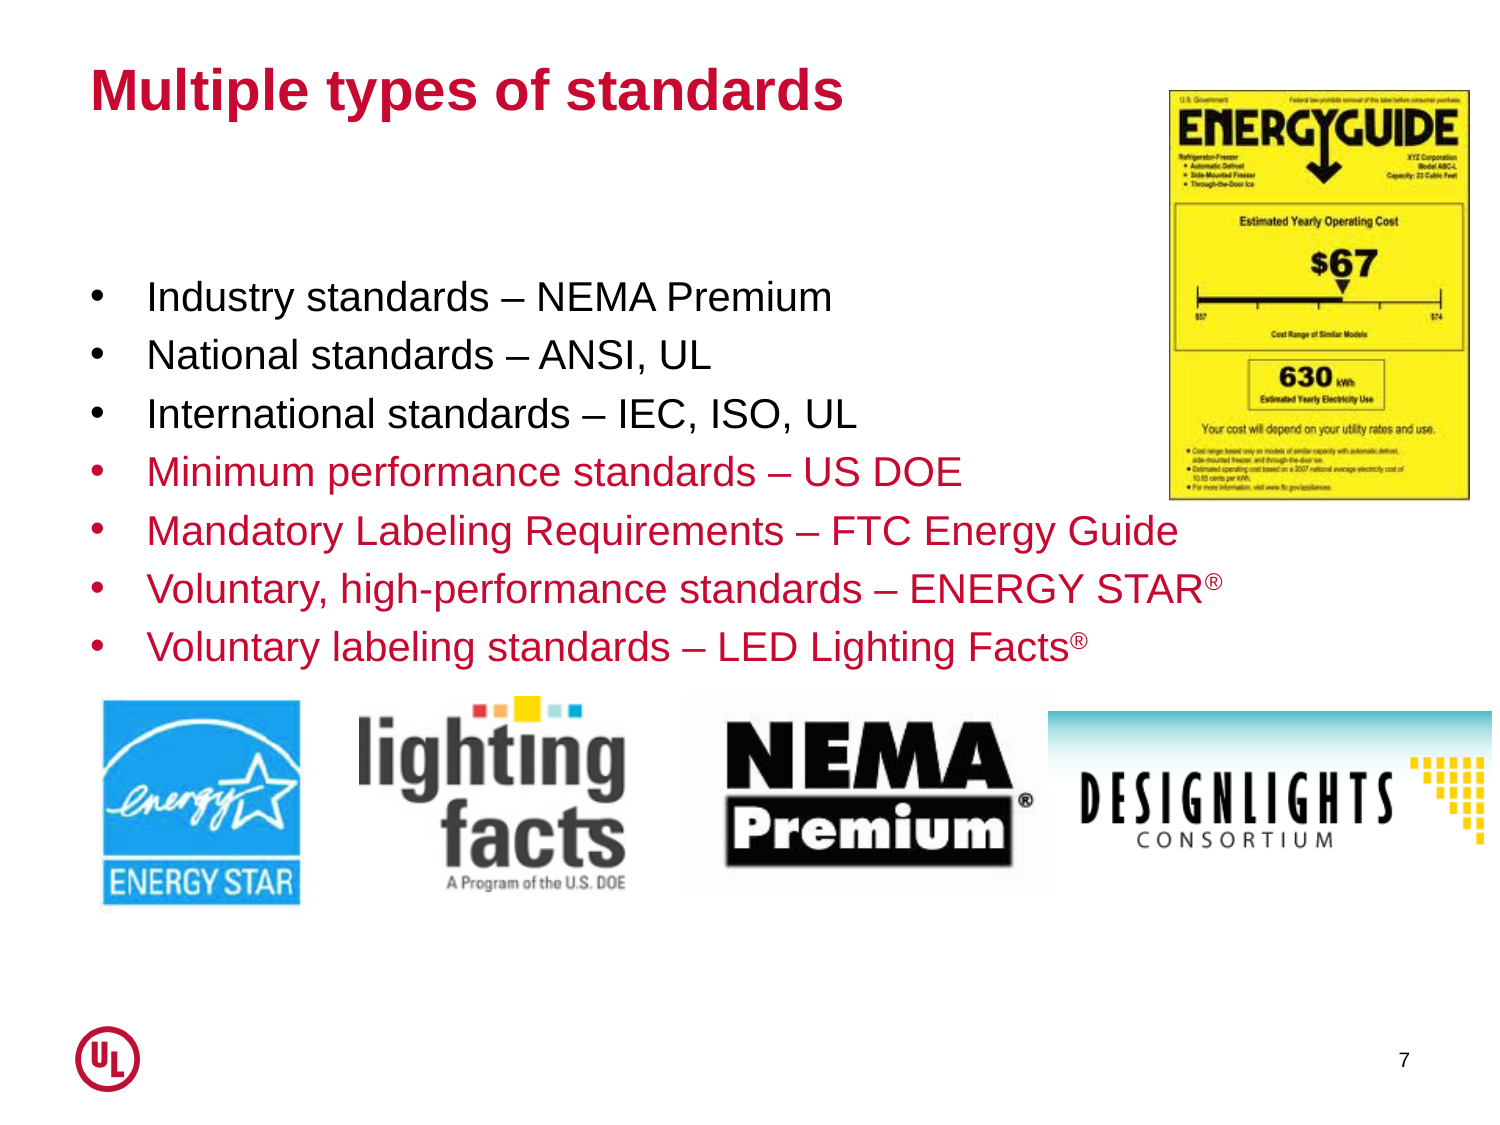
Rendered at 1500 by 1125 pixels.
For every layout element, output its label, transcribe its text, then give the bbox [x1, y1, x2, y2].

picture [1169, 89, 1470, 502]
picture [358, 695, 637, 909]
picture [687, 689, 1492, 897]
list Industry standards – NEMA Premium National standards – ANSI, UL International standards – IEC, ISO, UL Minimum performance standards – US DOE Mandatory Labeling Requirements – FTC Energy Guide Voluntary, high-performance standards – ENERGY STAR® Voluntary labeling standards – LED Lighting Facts® [75, 262, 1425, 1005]
picture [99, 695, 305, 914]
slide_number 7 [1319, 1029, 1425, 1090]
title Multiple types of standards [75, 45, 1425, 233]
picture [75, 1026, 140, 1092]
